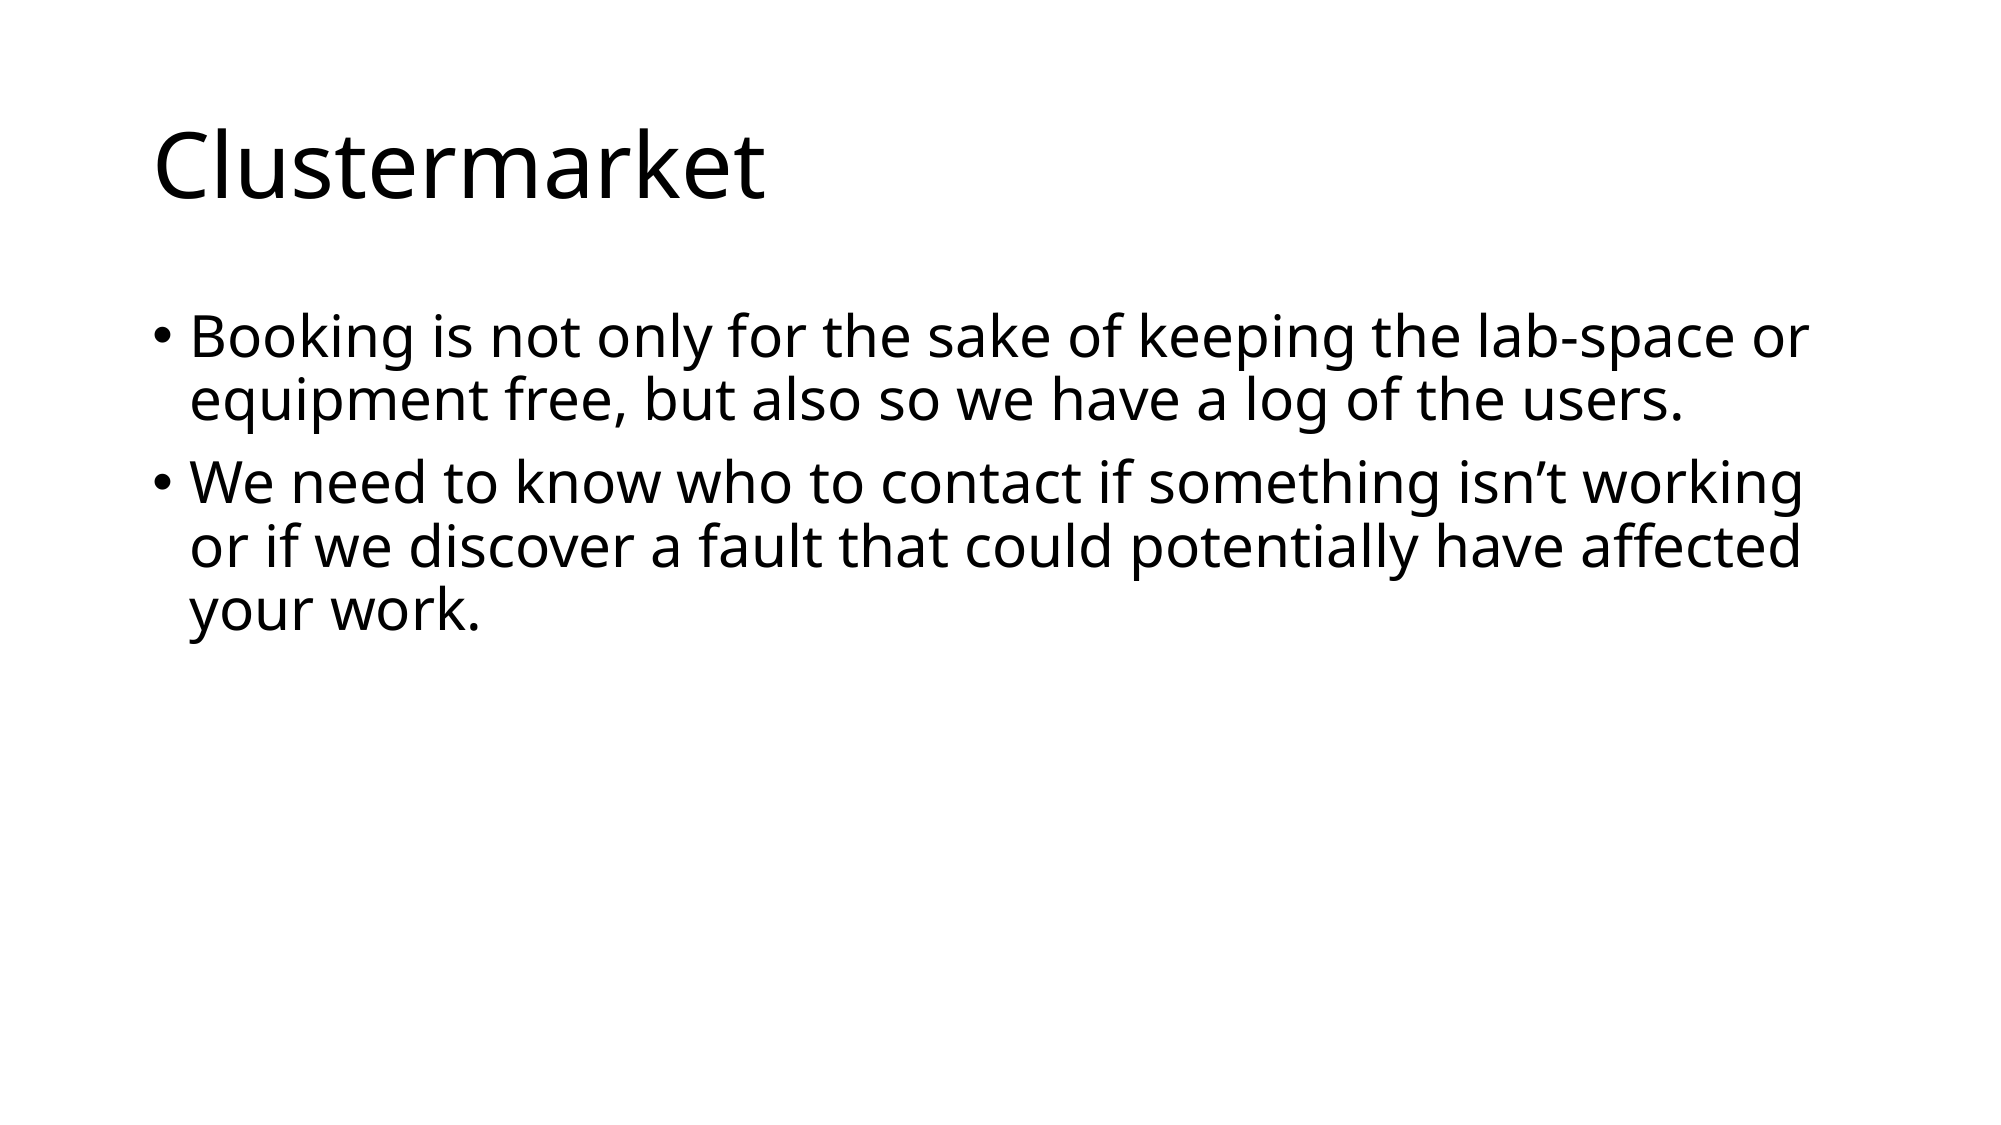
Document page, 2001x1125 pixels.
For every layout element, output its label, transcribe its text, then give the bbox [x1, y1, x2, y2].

list Booking is not only for the sake of keeping the lab-space or equipment free, but also so we have a log of the users. We need to know who to contact if something isn’t working or if we discover a fault that could potentially have affected your work. [137, 299, 1863, 1014]
title Clustermarket [137, 59, 1863, 278]
